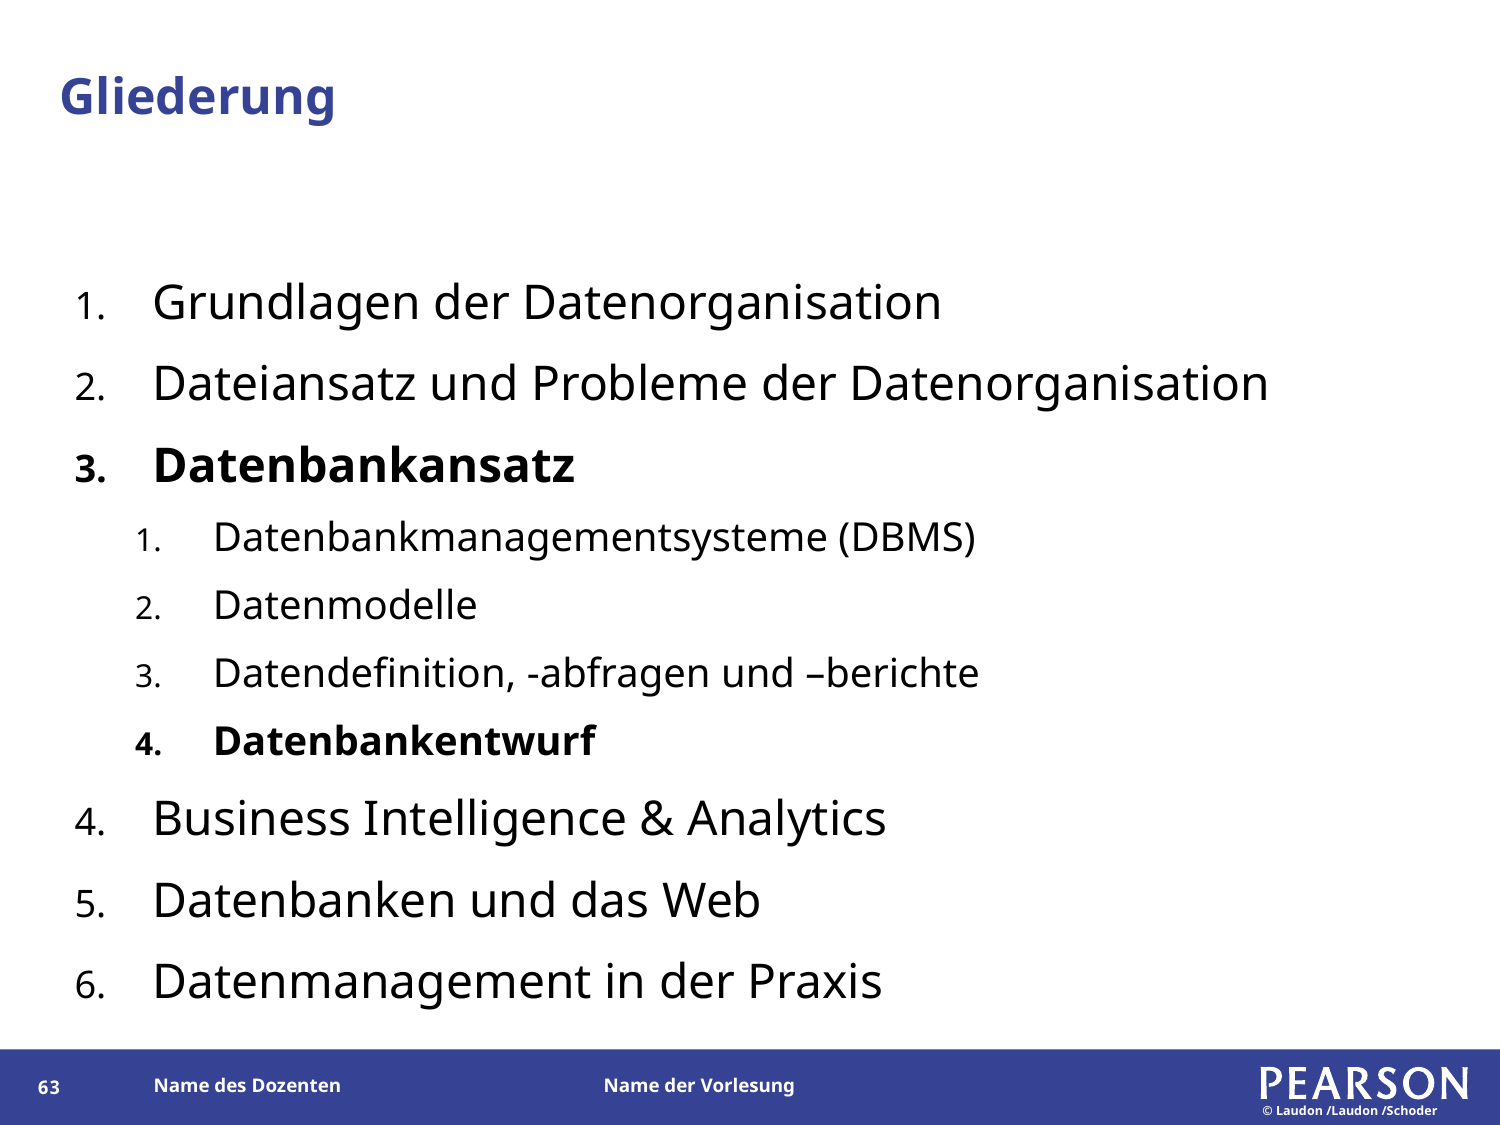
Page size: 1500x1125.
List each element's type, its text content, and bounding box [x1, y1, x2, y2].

list Grundlagen der Datenorganisation Dateiansatz und Probleme der Datenorganisation Datenbankansatz Datenbankmanagementsysteme (DBMS) Datenmodelle Datendefinition, -abfragen und –berichte Datenbankentwurf Business Intelligence & Analytics Datenbanken und das Web Datenmanagement in der Praxis [59, 263, 1410, 1017]
slide_number 63 [22, 1067, 136, 1098]
title Gliederung [59, 64, 1410, 213]
